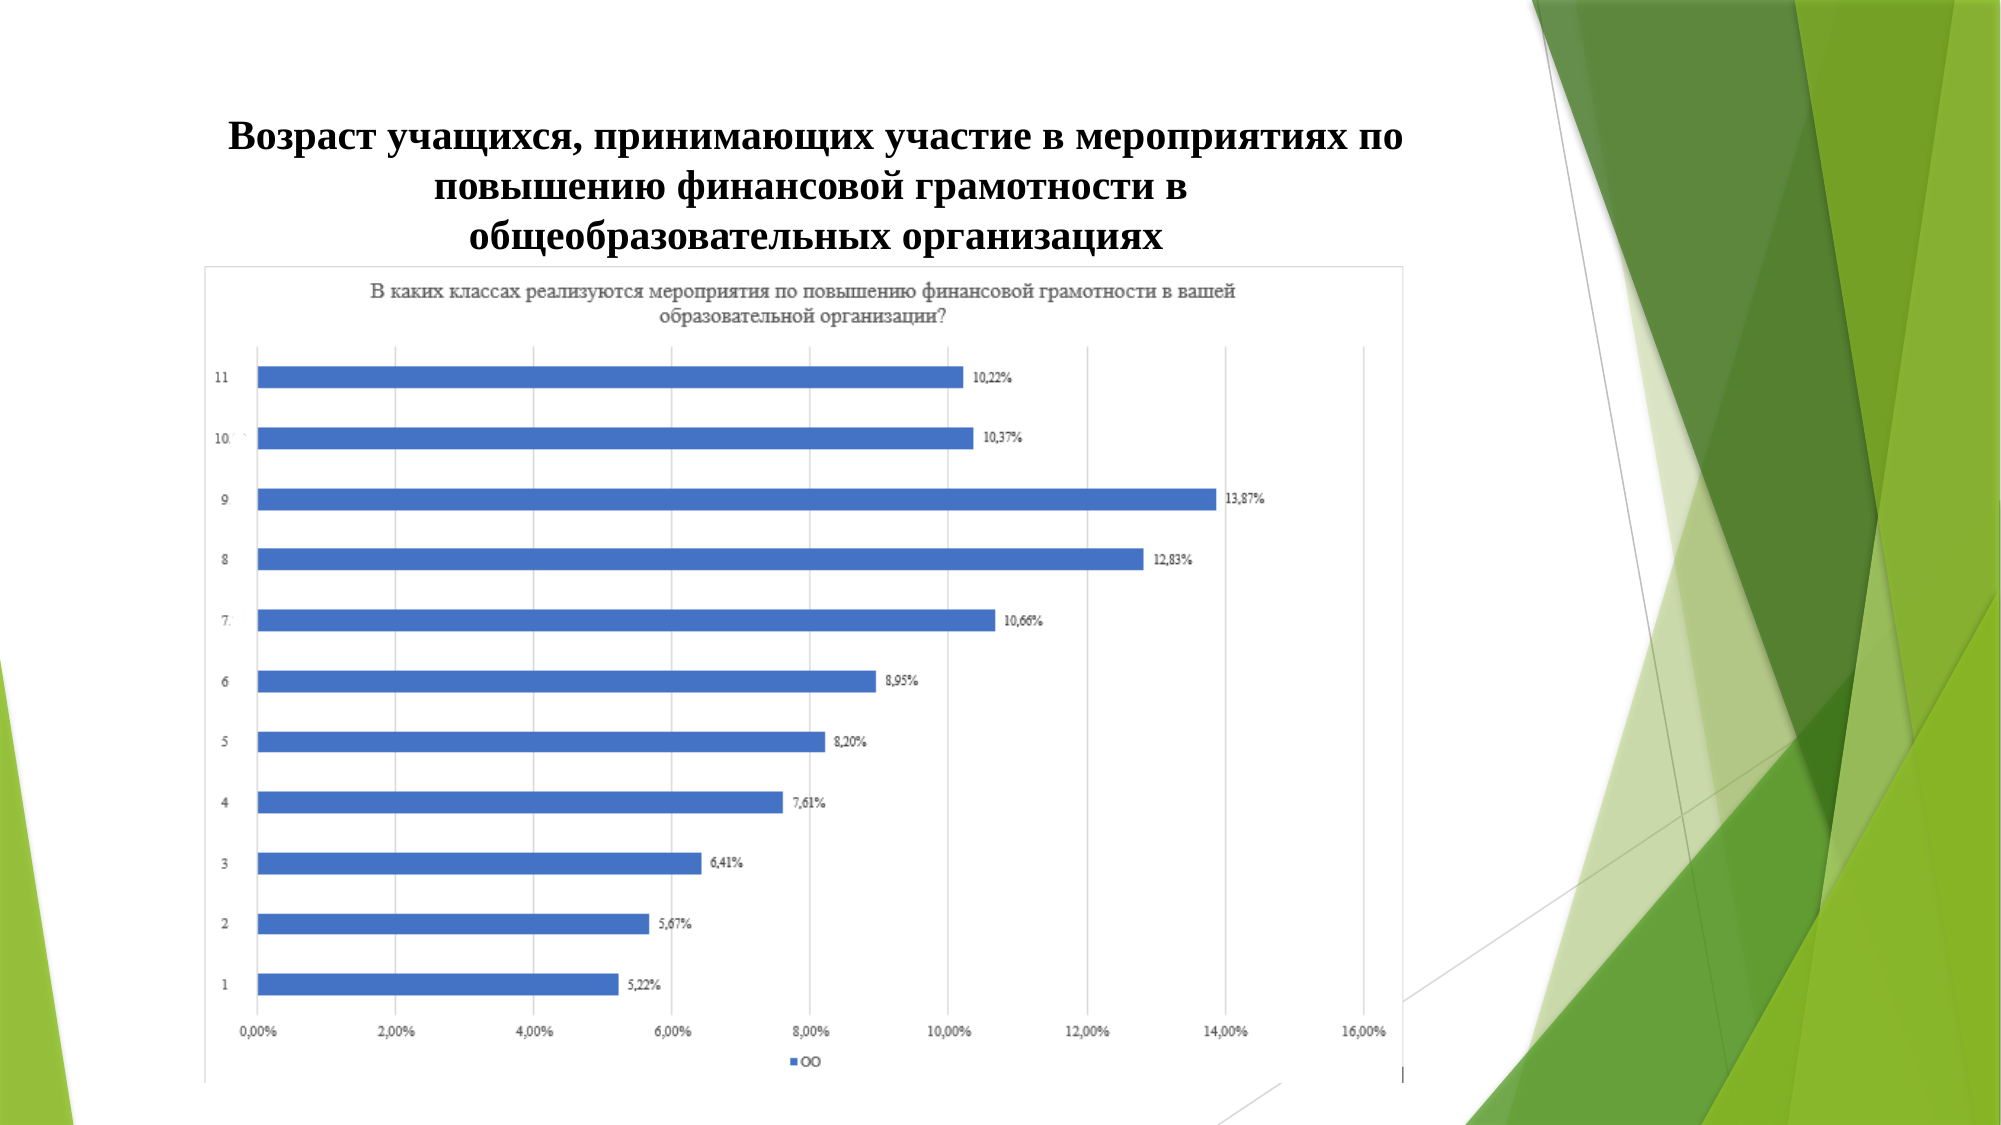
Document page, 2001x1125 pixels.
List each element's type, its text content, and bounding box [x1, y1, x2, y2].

title Возраст учащихся, принимающих участие в мероприятиях по повышению финансовой грамотности в общеобразовательных организациях [111, 99, 1522, 317]
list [202, 266, 1404, 1083]
